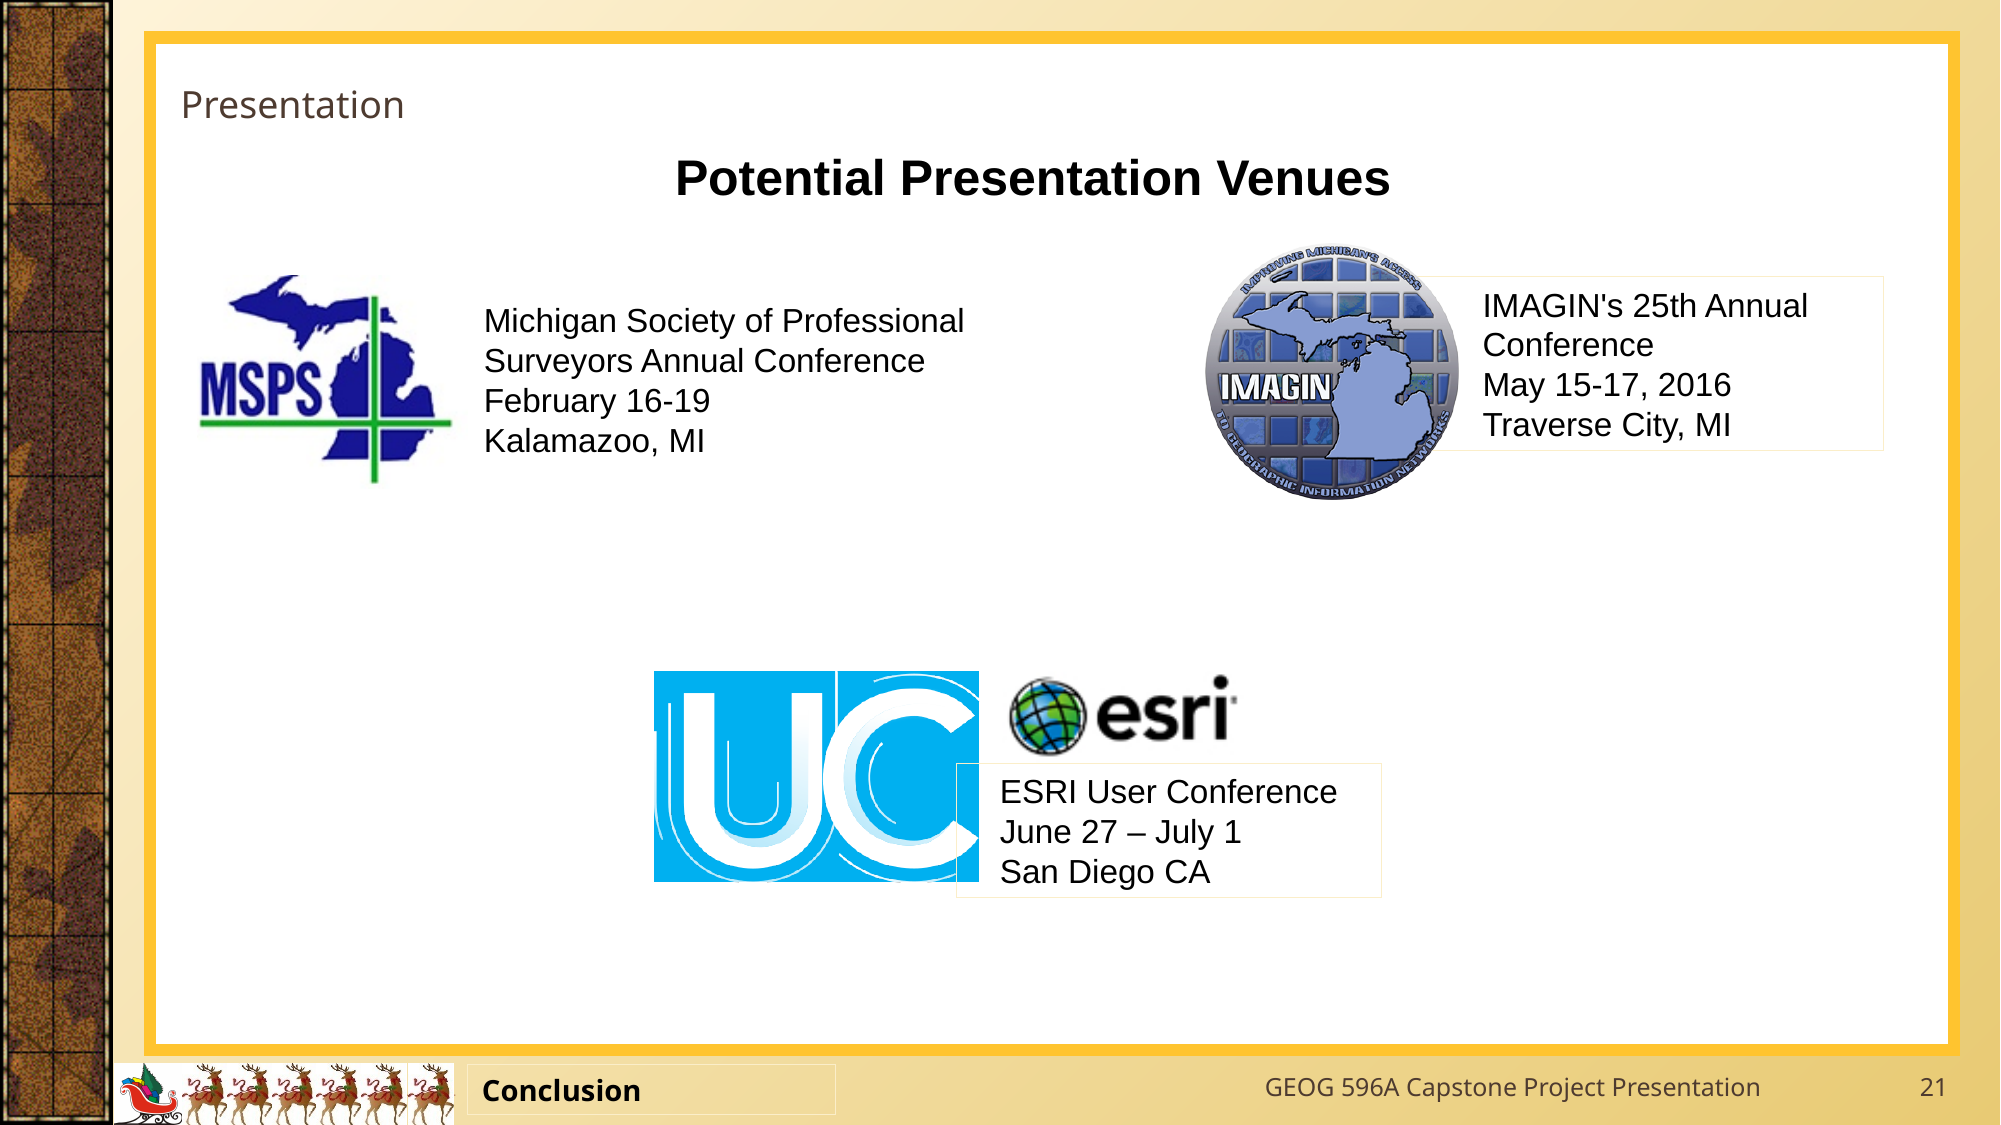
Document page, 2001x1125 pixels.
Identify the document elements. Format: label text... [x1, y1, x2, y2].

picture [684, 671, 977, 868]
picture [1002, 671, 1250, 763]
title Presentation [165, 52, 804, 156]
picture [408, 1063, 454, 1125]
text_box Potential Presentation Venues [206, 133, 1861, 213]
text_box Michigan Society of Professional Surveyors Annual Conference February 16-19 Kalamazoo, MI [468, 291, 1049, 467]
footer GEOG 596A Capstone Project Presentation [1250, 1034, 1883, 1113]
picture [114, 1063, 407, 1125]
slide_number 21 [1883, 1034, 1984, 1113]
picture [197, 275, 468, 489]
picture [1205, 241, 1459, 500]
text_box Conclusion [467, 1064, 836, 1115]
text_box ESRI User Conference June 27 – July 1 San Diego CA [956, 763, 1382, 898]
picture [0, 0, 113, 1125]
text_box IMAGIN's 25th Annual Conference May 15-17, 2016 Traverse City, MI [1459, 276, 1884, 451]
